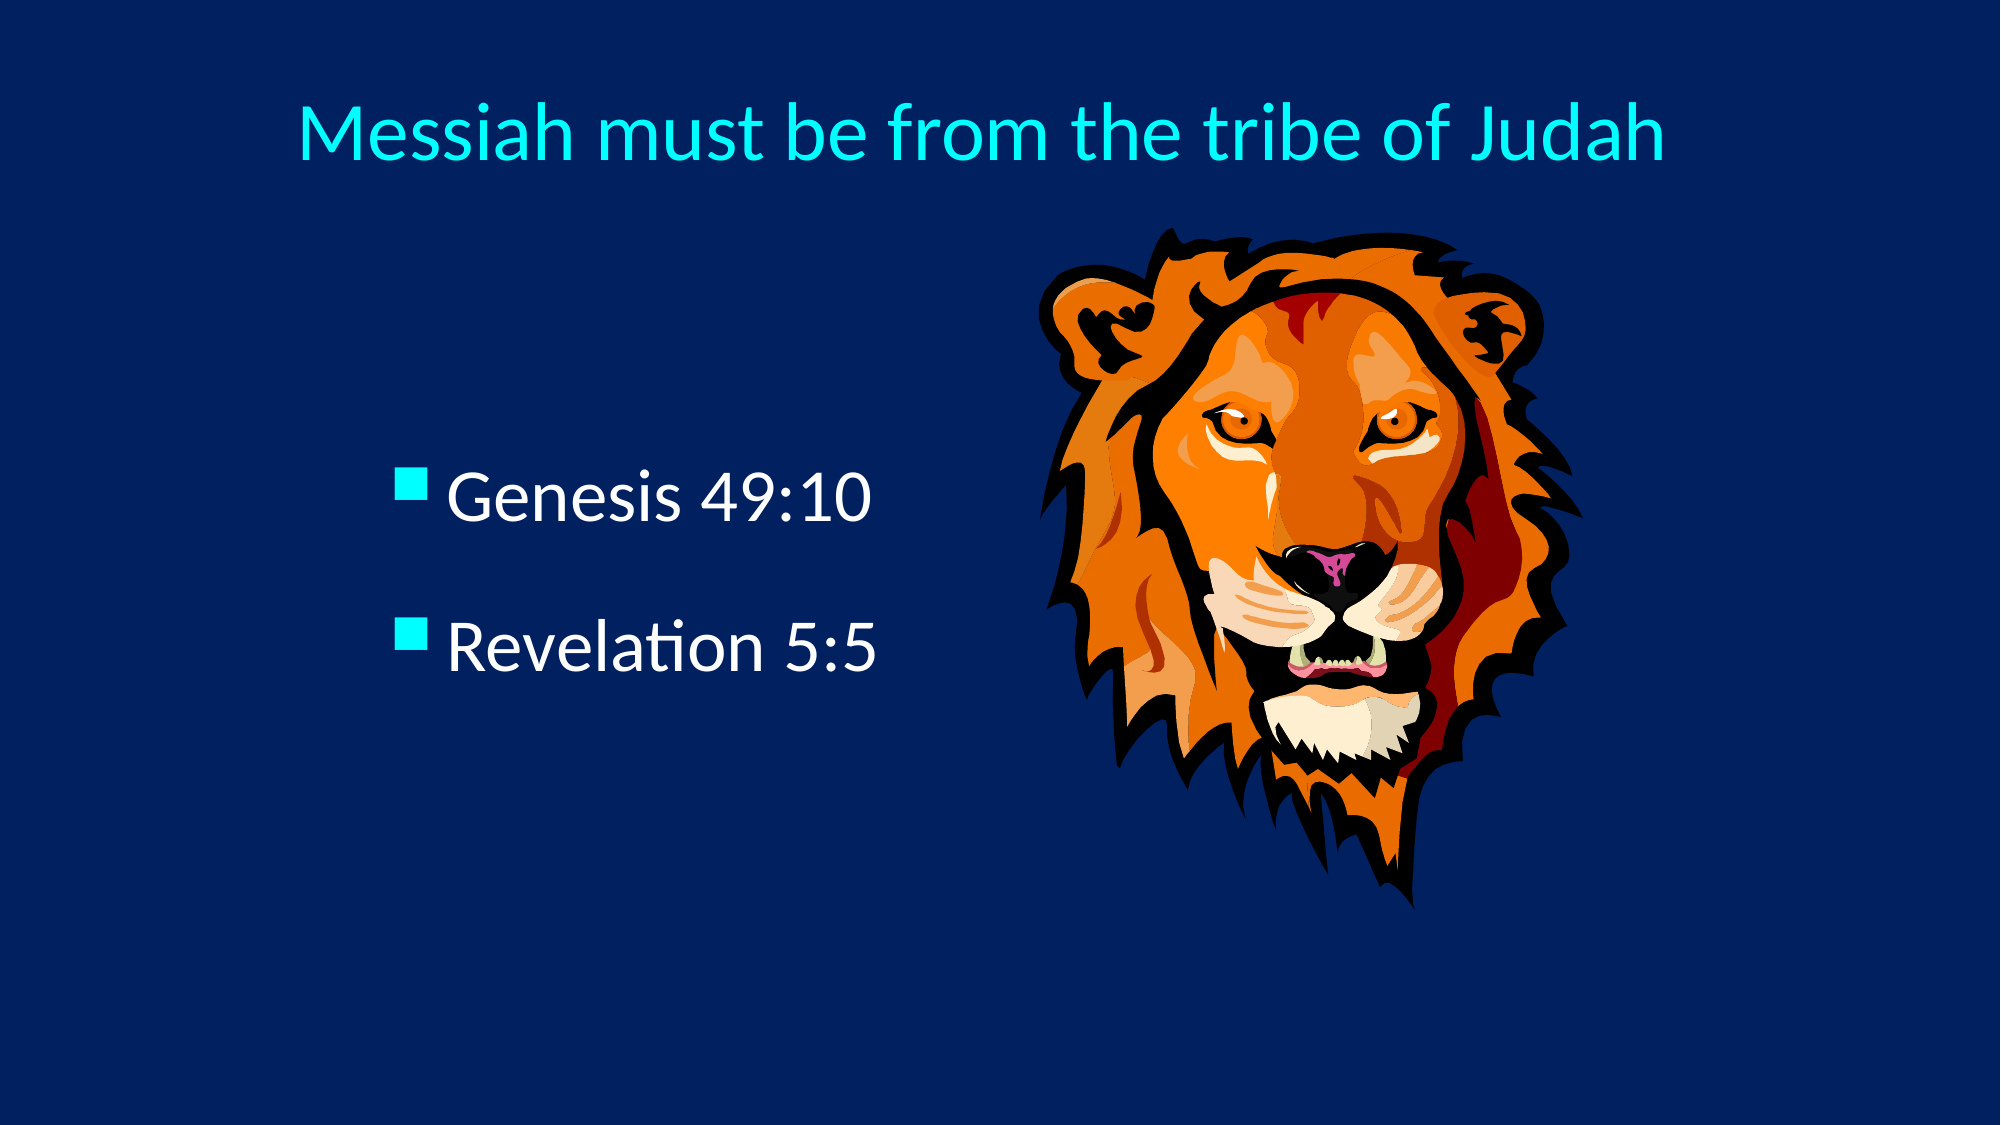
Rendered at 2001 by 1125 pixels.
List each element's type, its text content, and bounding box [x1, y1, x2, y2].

title Messiah must be from the tribe of Judah [281, 37, 1719, 218]
picture [1012, 214, 1584, 911]
list Genesis 49:10 Revelation 5:5 [374, 393, 1007, 732]
